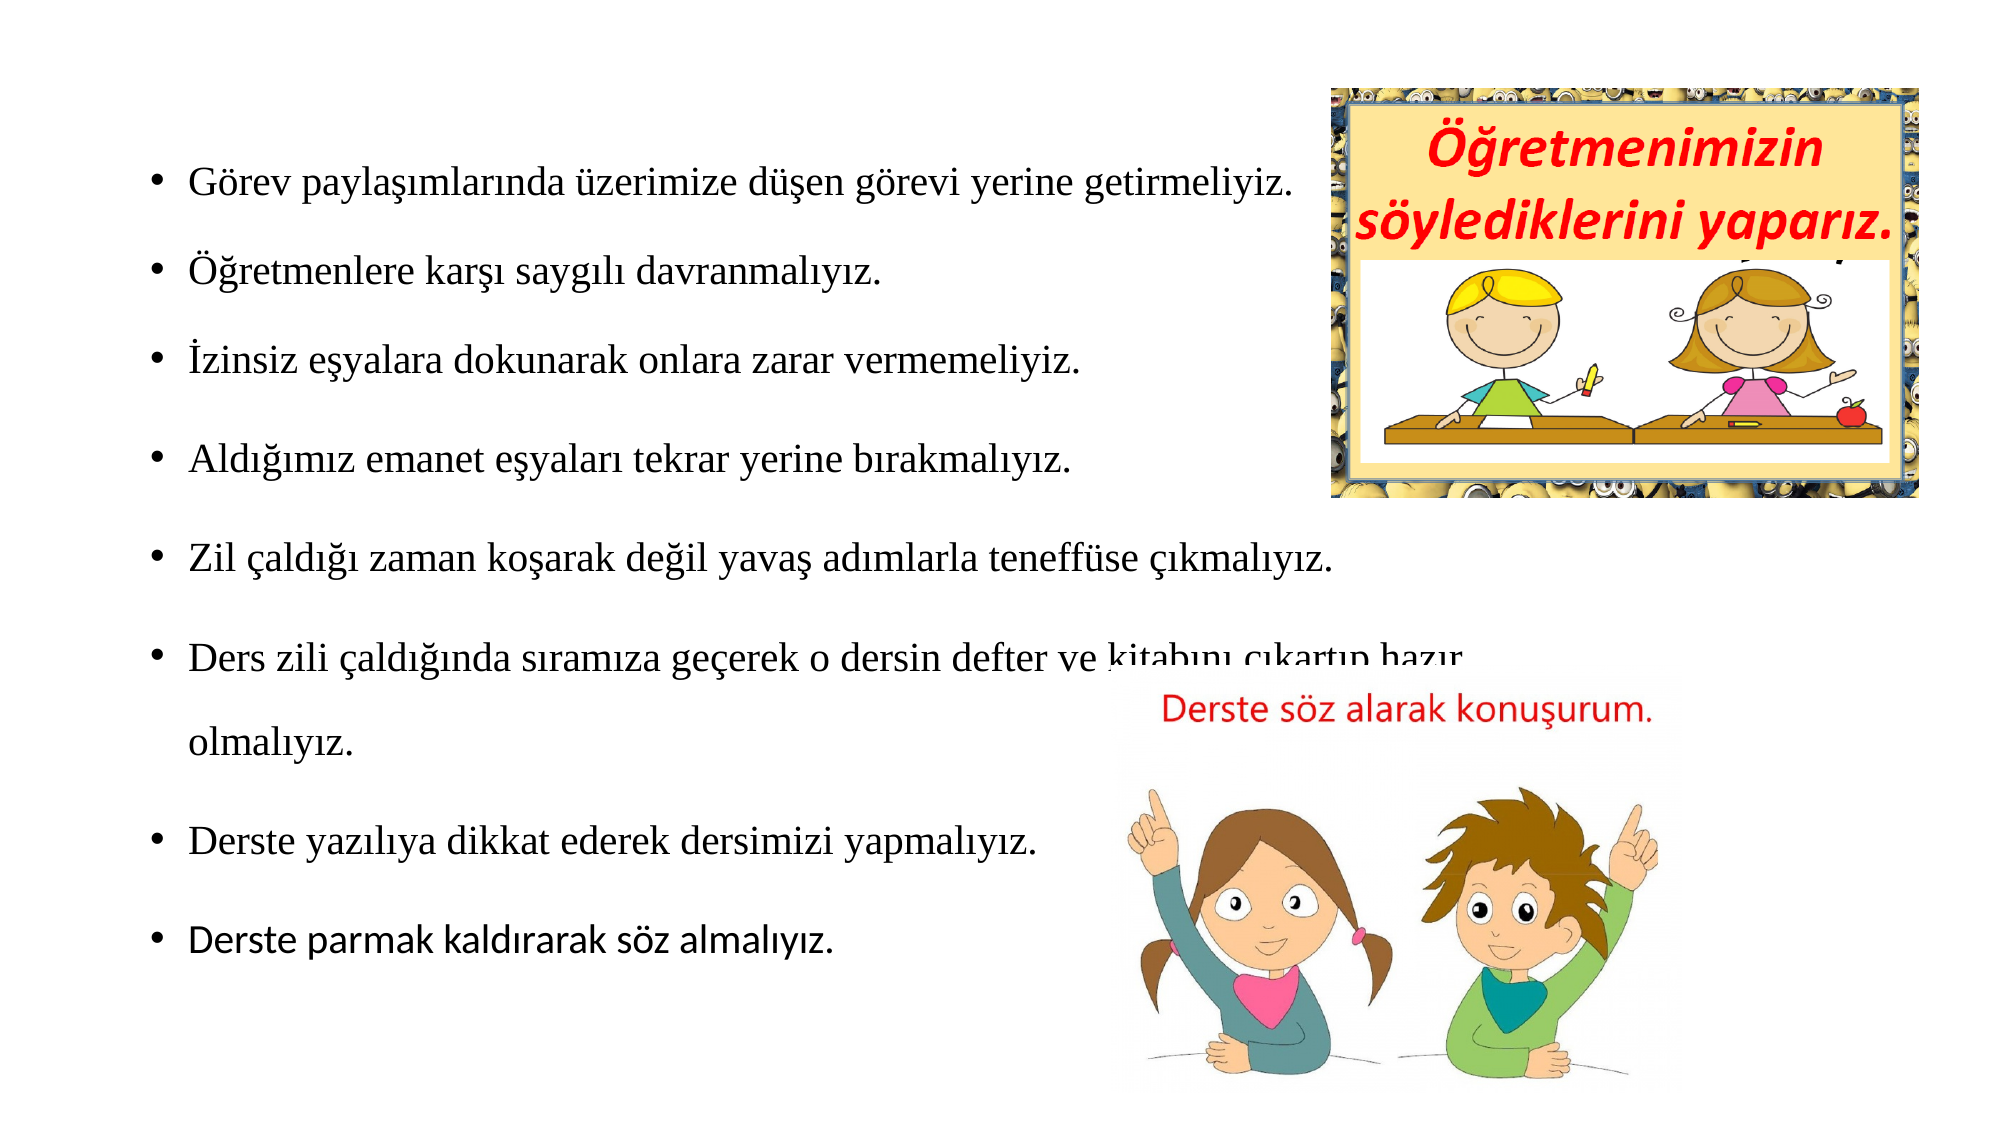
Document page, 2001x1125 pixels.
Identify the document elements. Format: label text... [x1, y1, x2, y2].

picture [1111, 665, 1682, 1093]
list Görev paylaşımlarında üzerimize düşen görevi yerine getirmeliyiz. Öğretmenlere karşı saygılı davranmalıyız. İzinsiz eşyalara dokunarak onlara zarar vermemeliyiz. Aldığımız emanet eşyaları tekrar yerine bırakmalıyız. Zil çaldığı zaman koşarak değil yavaş adımlarla teneffüse çıkmalıyız. Ders zili çaldığında sıramıza geçerek o dersin defter ve kitabını çıkartıp hazır olmalıyız. Derste yazılıya dikkat ederek dersimizi yapmalıyız. Derste parmak kaldırarak söz almalıyız. [135, 121, 1563, 974]
picture [1331, 88, 1919, 498]
